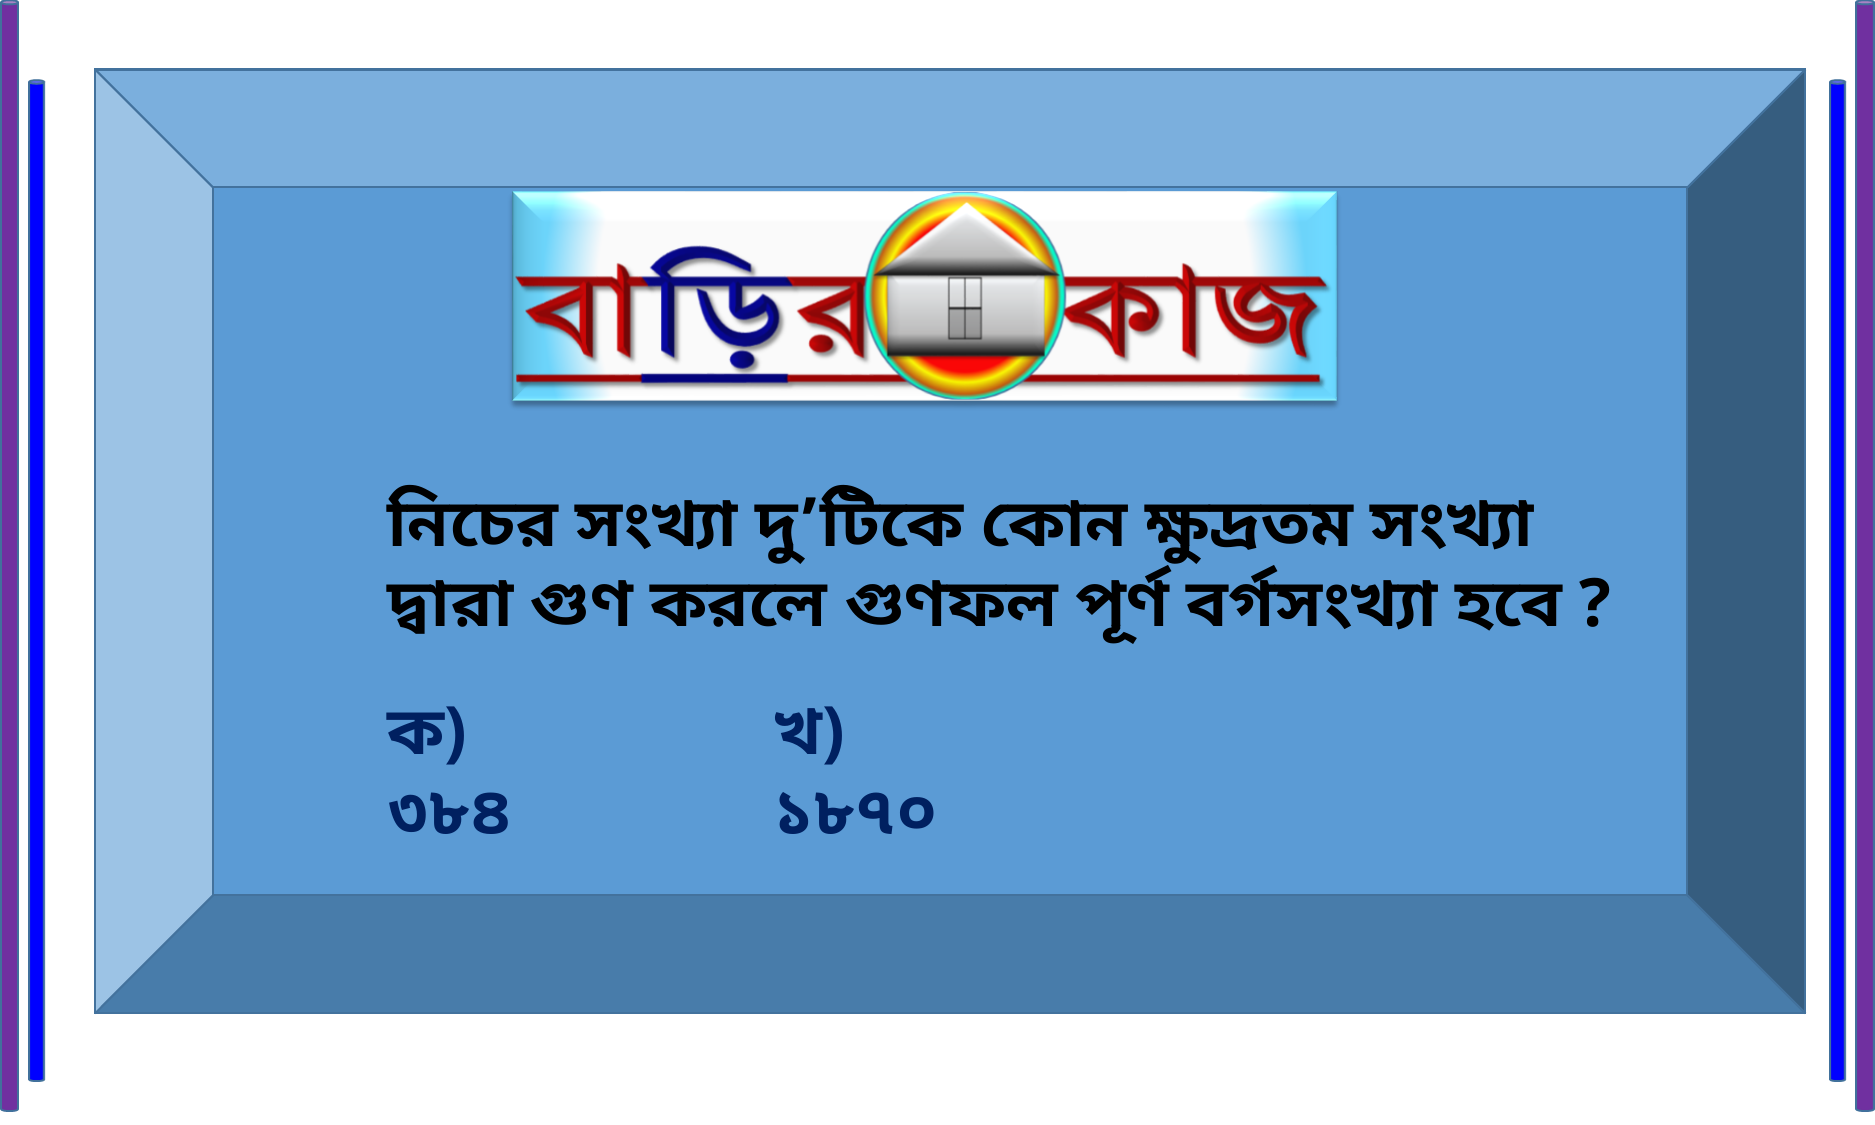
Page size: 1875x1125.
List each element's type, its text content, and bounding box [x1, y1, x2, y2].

picture [503, 186, 1346, 415]
picture [27, 79, 46, 1082]
text_box [94, 68, 1807, 1015]
text_box খ) ১৮৭০ [757, 680, 1001, 855]
picture [1829, 79, 1847, 1082]
picture [1855, 0, 1875, 1112]
picture [0, 0, 19, 1112]
text_box ক) ৩৮৪ [372, 680, 616, 855]
text_box নিচের সংখ্যা দু’টিকে কোন ক্ষুদ্রতম সংখ্যা দ্বারা গুণ করলে গুণফল পূর্ণ বর্গসংখ্যা হবে ? [372, 472, 1628, 728]
